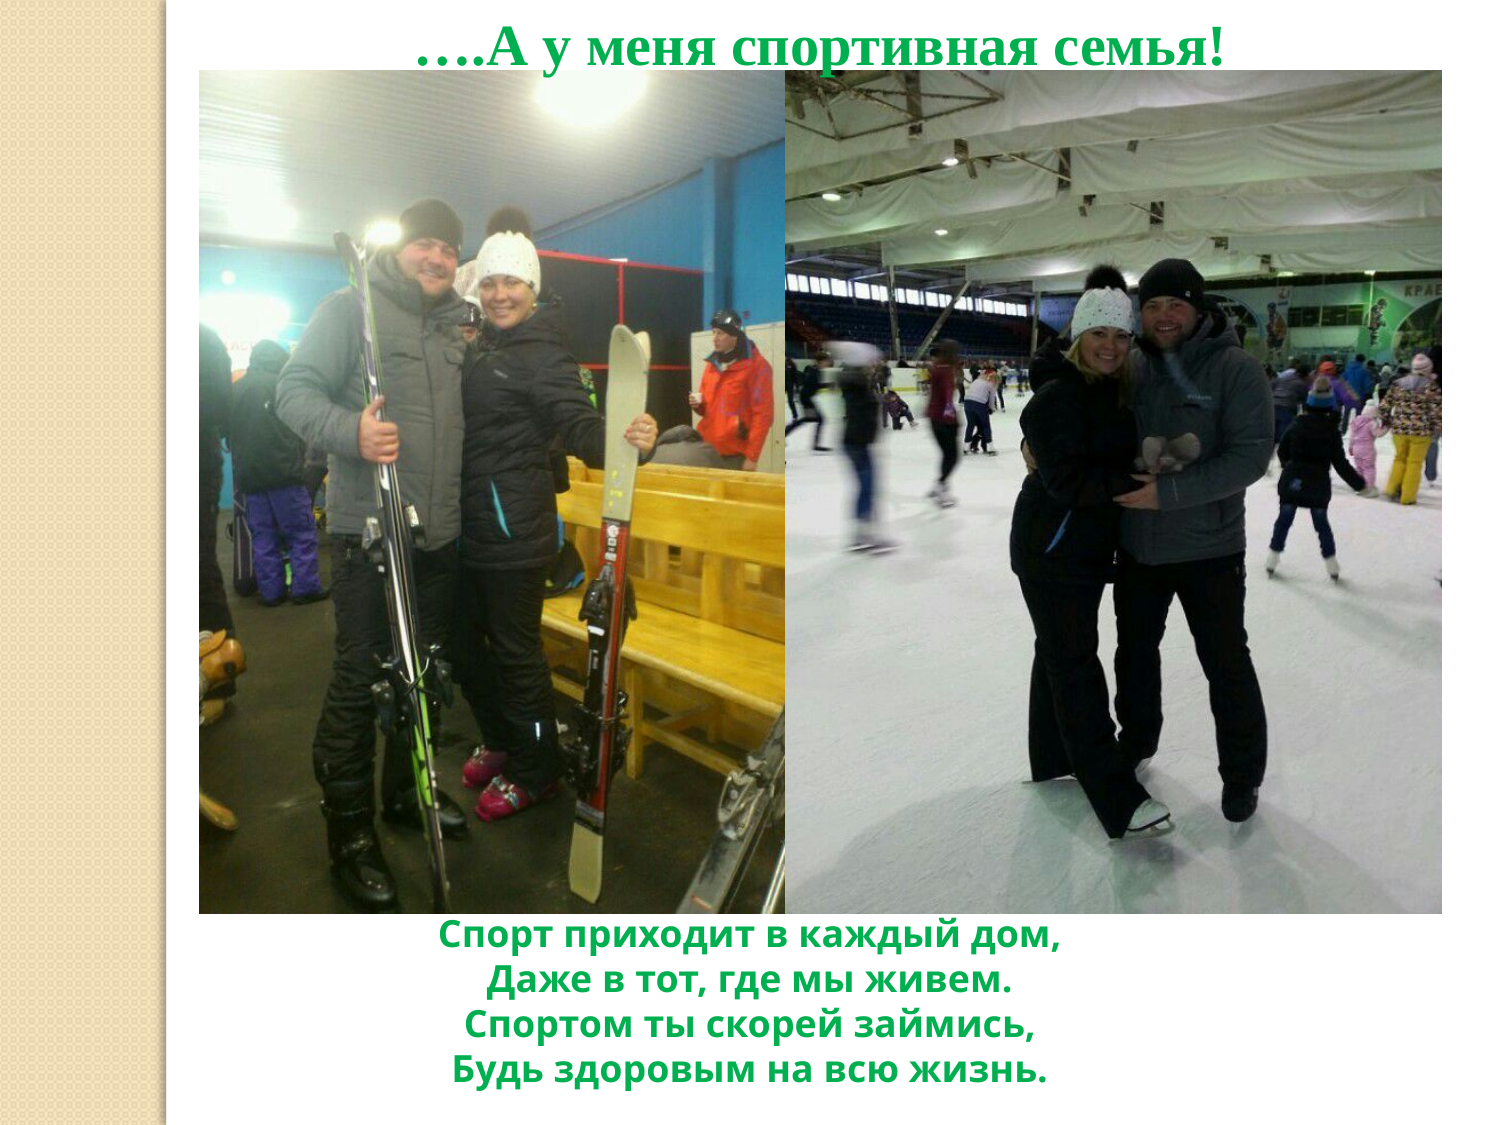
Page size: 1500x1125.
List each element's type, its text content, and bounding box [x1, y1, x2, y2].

text_box Спорт приходит в каждый дом, Даже в тот, где мы живем. Спортом ты скорей займись, Будь здоровым на всю жизнь. [0, 857, 1500, 1098]
text_box ….А у меня спортивная семья! [210, 0, 1430, 67]
picture [198, 70, 1442, 915]
